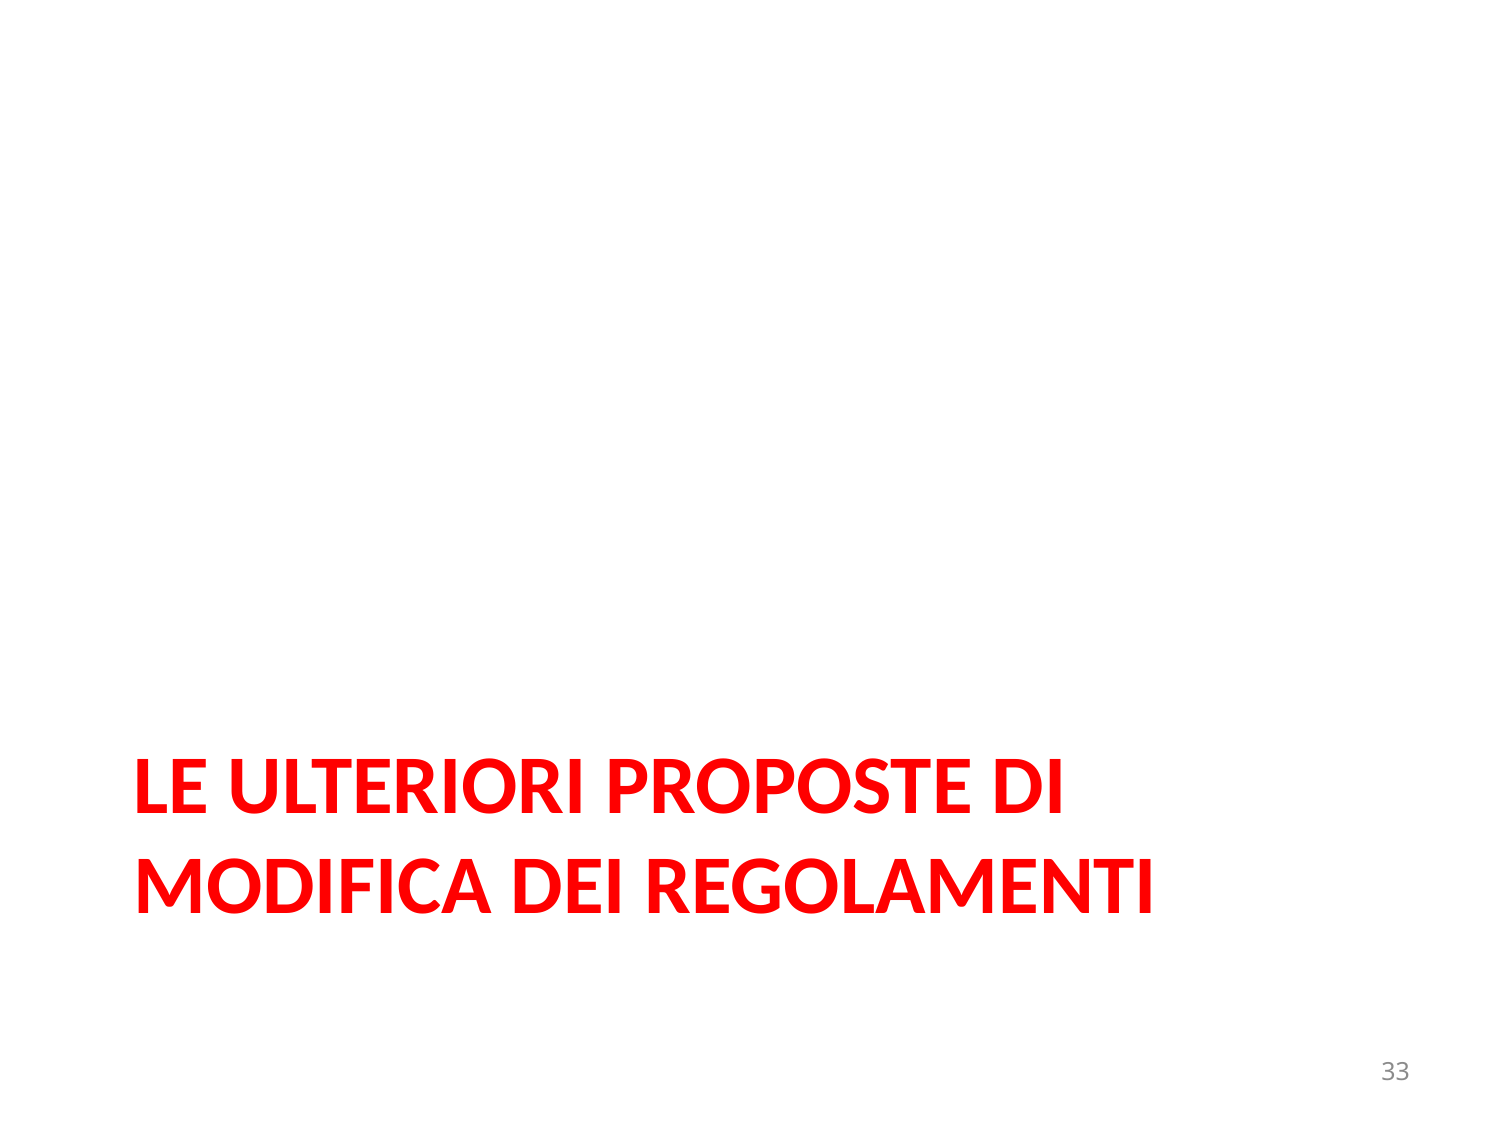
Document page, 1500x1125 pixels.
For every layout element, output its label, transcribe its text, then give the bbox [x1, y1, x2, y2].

title Le ulteriori proposte di modifica dei regolamenti [118, 722, 1394, 947]
slide_number 33 [1074, 1042, 1425, 1103]
